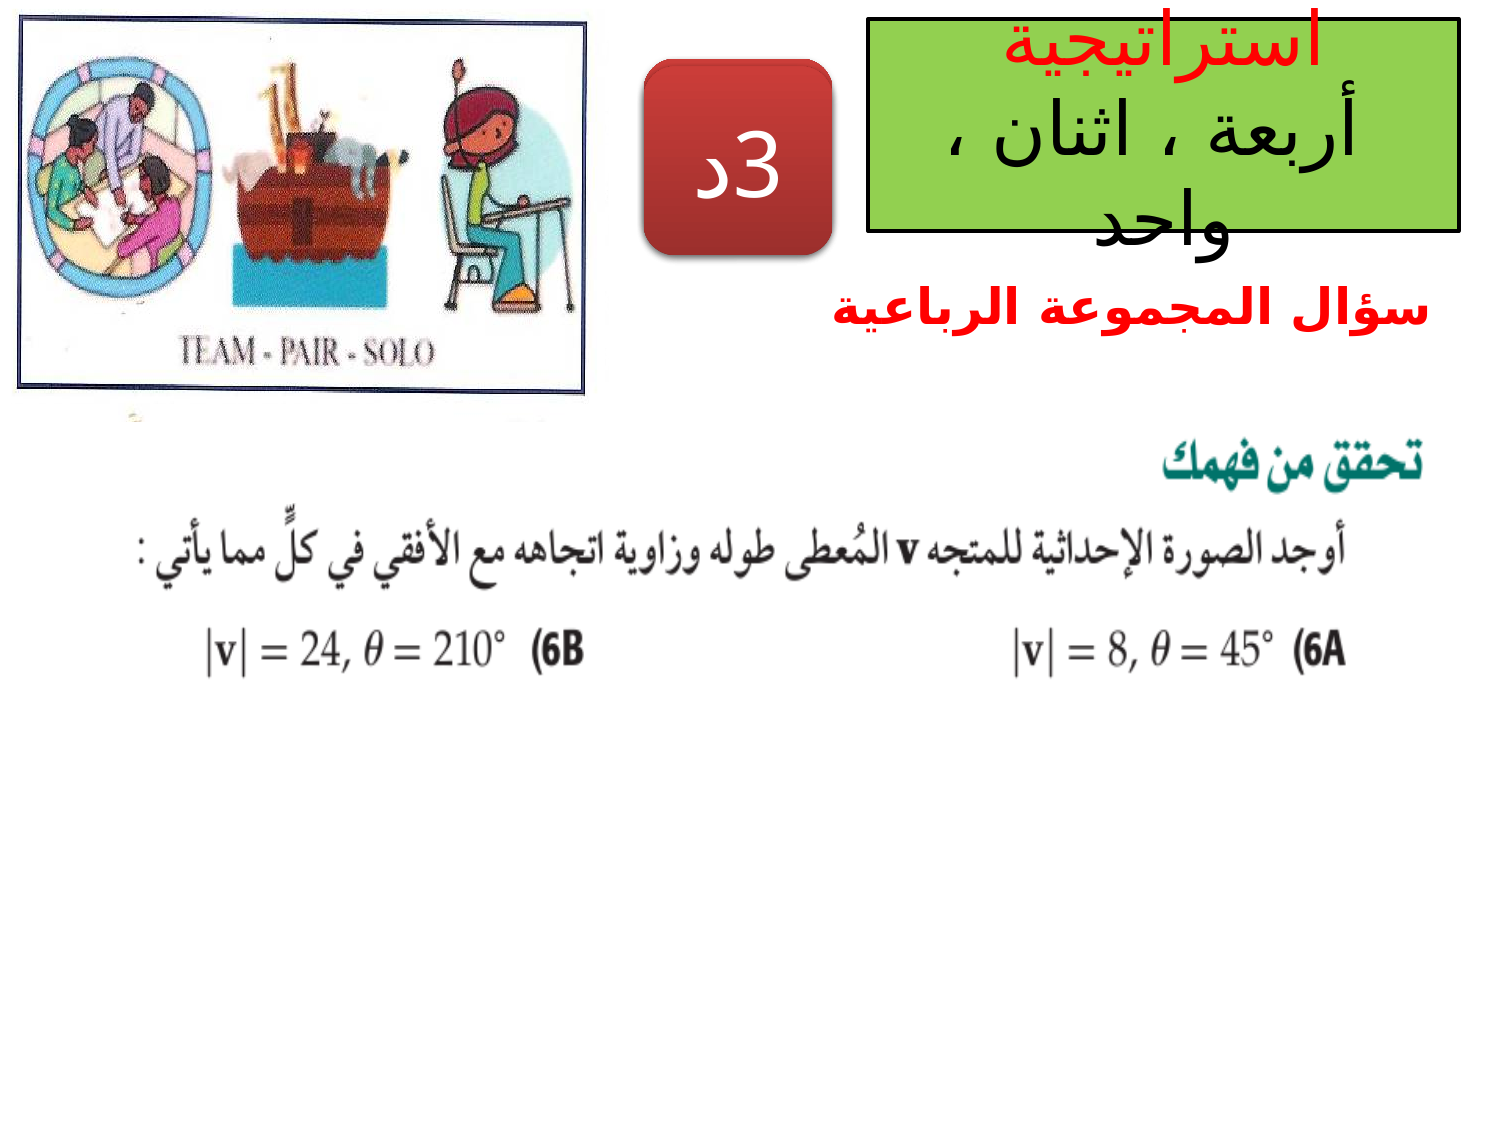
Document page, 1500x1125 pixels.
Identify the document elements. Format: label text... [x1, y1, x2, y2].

picture [135, 420, 1434, 693]
text_box 1د [647, 58, 831, 78]
text_box 3د [643, 66, 833, 256]
text_box سؤال المجموعة الرباعية [797, 267, 1447, 342]
picture [11, 0, 609, 423]
text_box استراتيجية أربعة ، اثنان ، واحد [866, 17, 1461, 233]
